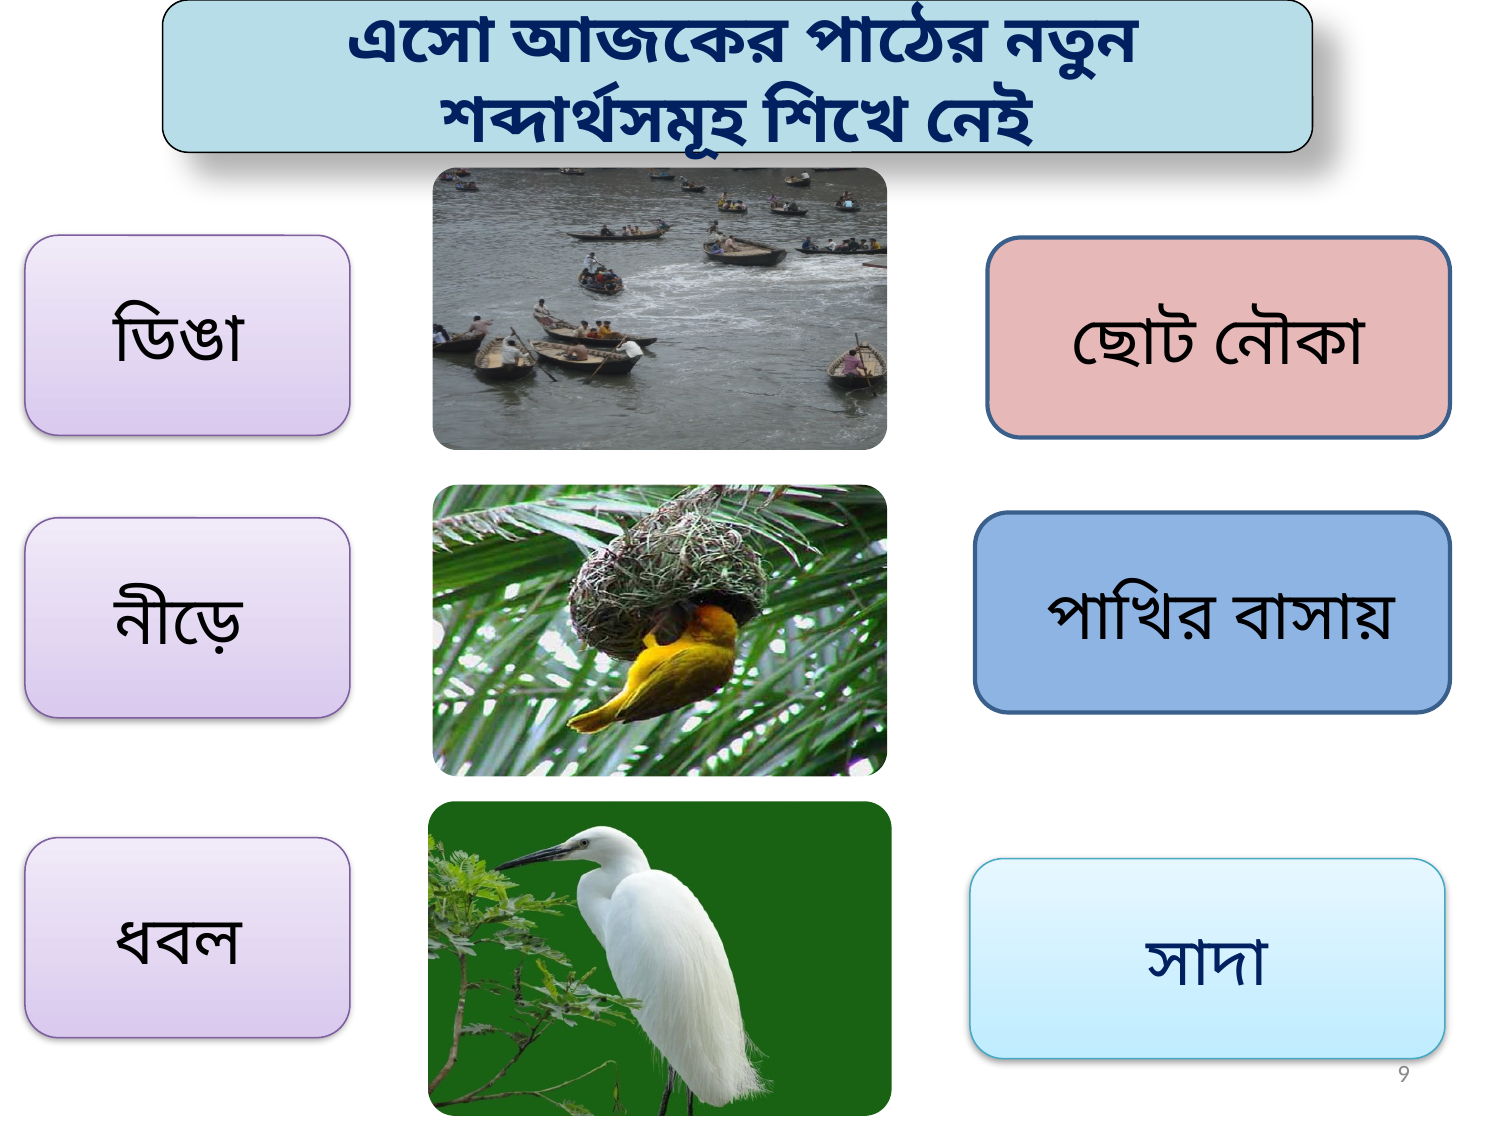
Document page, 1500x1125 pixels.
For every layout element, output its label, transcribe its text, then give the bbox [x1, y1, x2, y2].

picture [427, 801, 892, 1117]
text_box ছোট নৌকা [985, 235, 1453, 440]
text_box নীড়ে [24, 516, 351, 719]
picture [432, 167, 888, 451]
text_box ডিঙা [24, 234, 351, 437]
text_box পাখির বাসায় [972, 510, 1453, 715]
text_box এসো আজকের পাঠের নতুন শব্দার্থসমূহ শিখে নেই [161, 0, 1314, 154]
text_box সাদা [969, 857, 1446, 1060]
picture [432, 484, 888, 777]
text_box ধবল [24, 836, 351, 1039]
slide_number 9 [1074, 1065, 1425, 1103]
